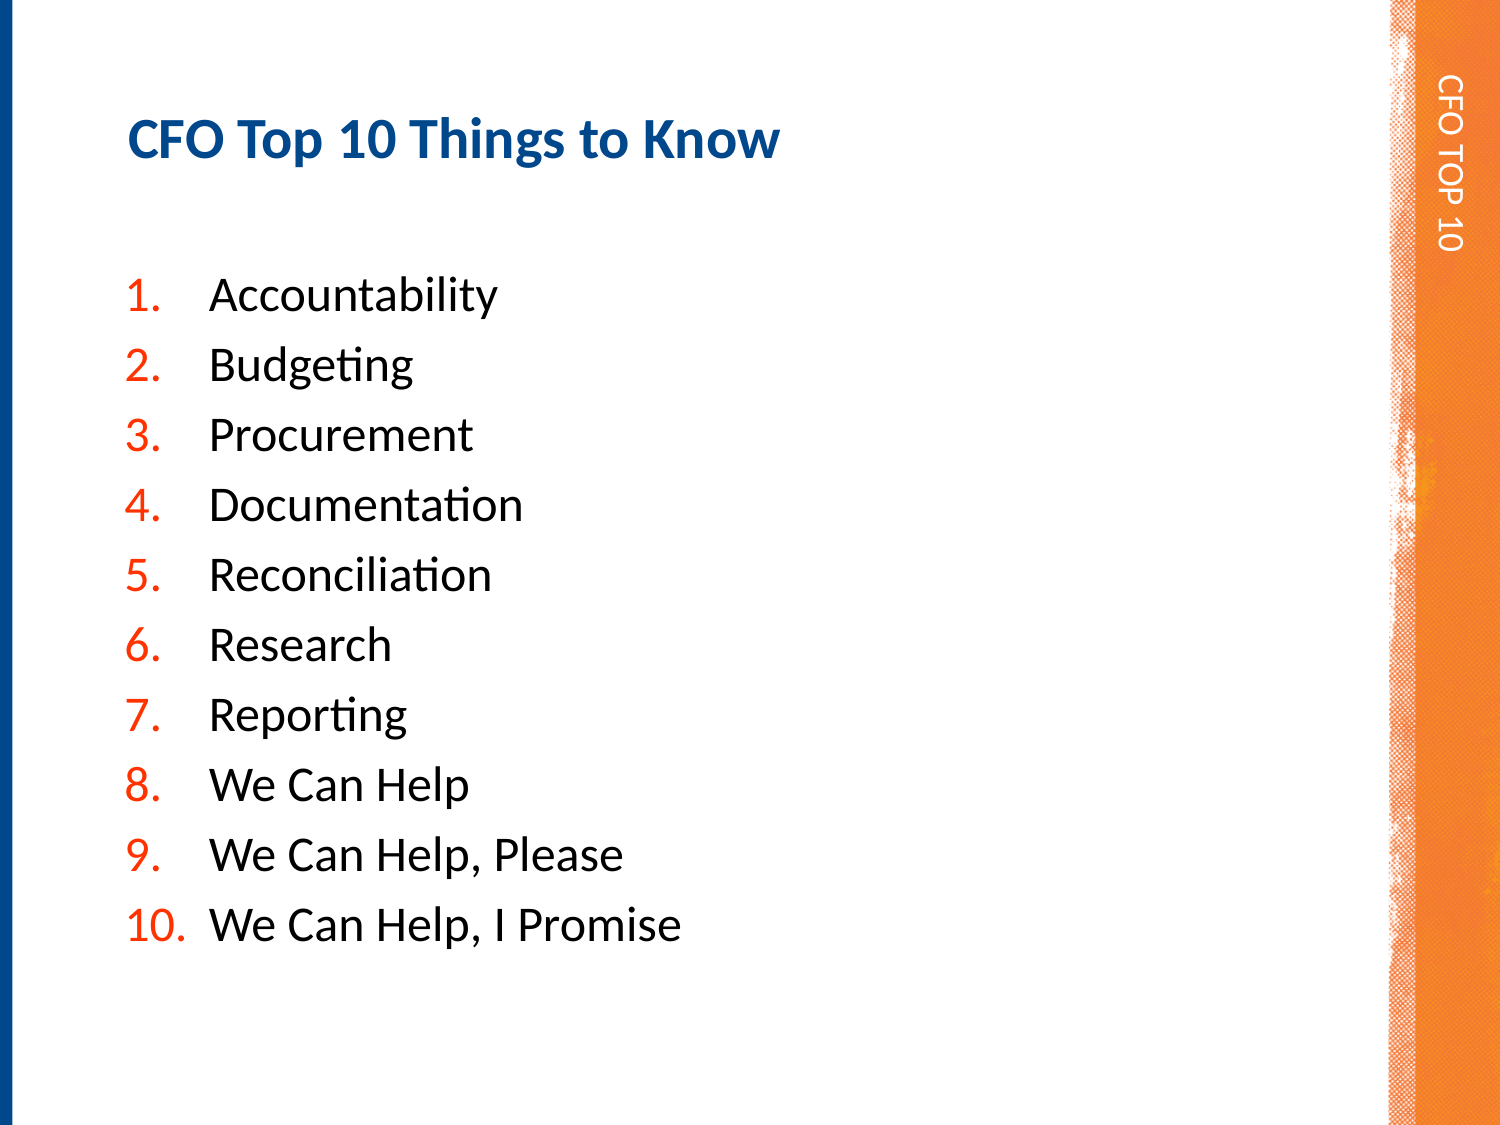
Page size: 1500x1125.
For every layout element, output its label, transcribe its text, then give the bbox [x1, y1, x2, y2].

list Accountability Budgeting Procurement Documentation Reconciliation Research Reporting We Can Help We Can Help, Please We Can Help, I Promise [109, 253, 1336, 1023]
text_box CFO Top 10 Things to Know [113, 87, 796, 178]
text_box CFO Top 10 [1409, 59, 1498, 1023]
